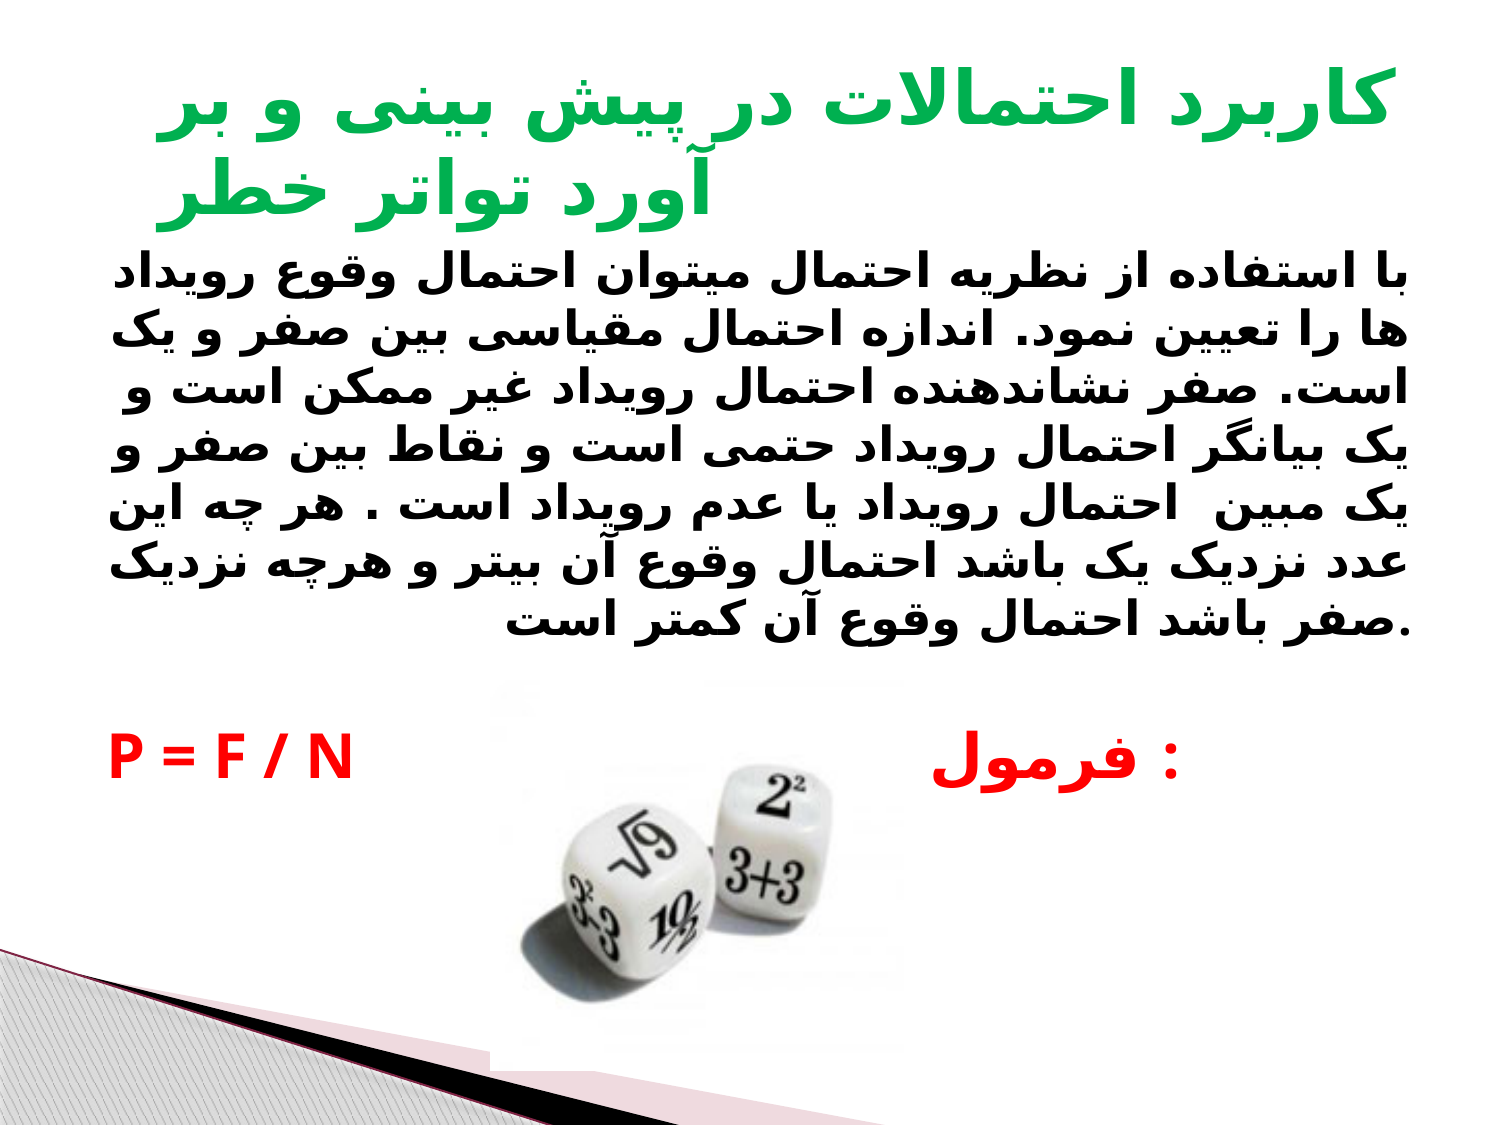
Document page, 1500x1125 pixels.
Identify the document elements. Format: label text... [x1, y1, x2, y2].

list با استفاده از نظریه احتمال میتوان احتمال وقوع رویداد ها را تعیین نمود. اندازه احتمال مقیاسی بین صفر و یک است. صفر نشاندهنده احتمال رویداد غیر ممکن است و یک بیانگر احتمال رویداد حتمی است و نقاط بین صفر و یک مبین احتمال رویداد یا عدم رویداد است . هر چه این عدد نزدیک یک باشد احتمال وقوع آن بیتر و هرچه نزدیک صفر باشد احتمال وقوع آن کمتر است. P = F / N فرمول احتمال : [76, 231, 1427, 846]
picture [489, 680, 904, 1071]
title کاربرد احتمالات در پیش بینی و بر آورد تواتر خطر [144, 0, 1495, 279]
